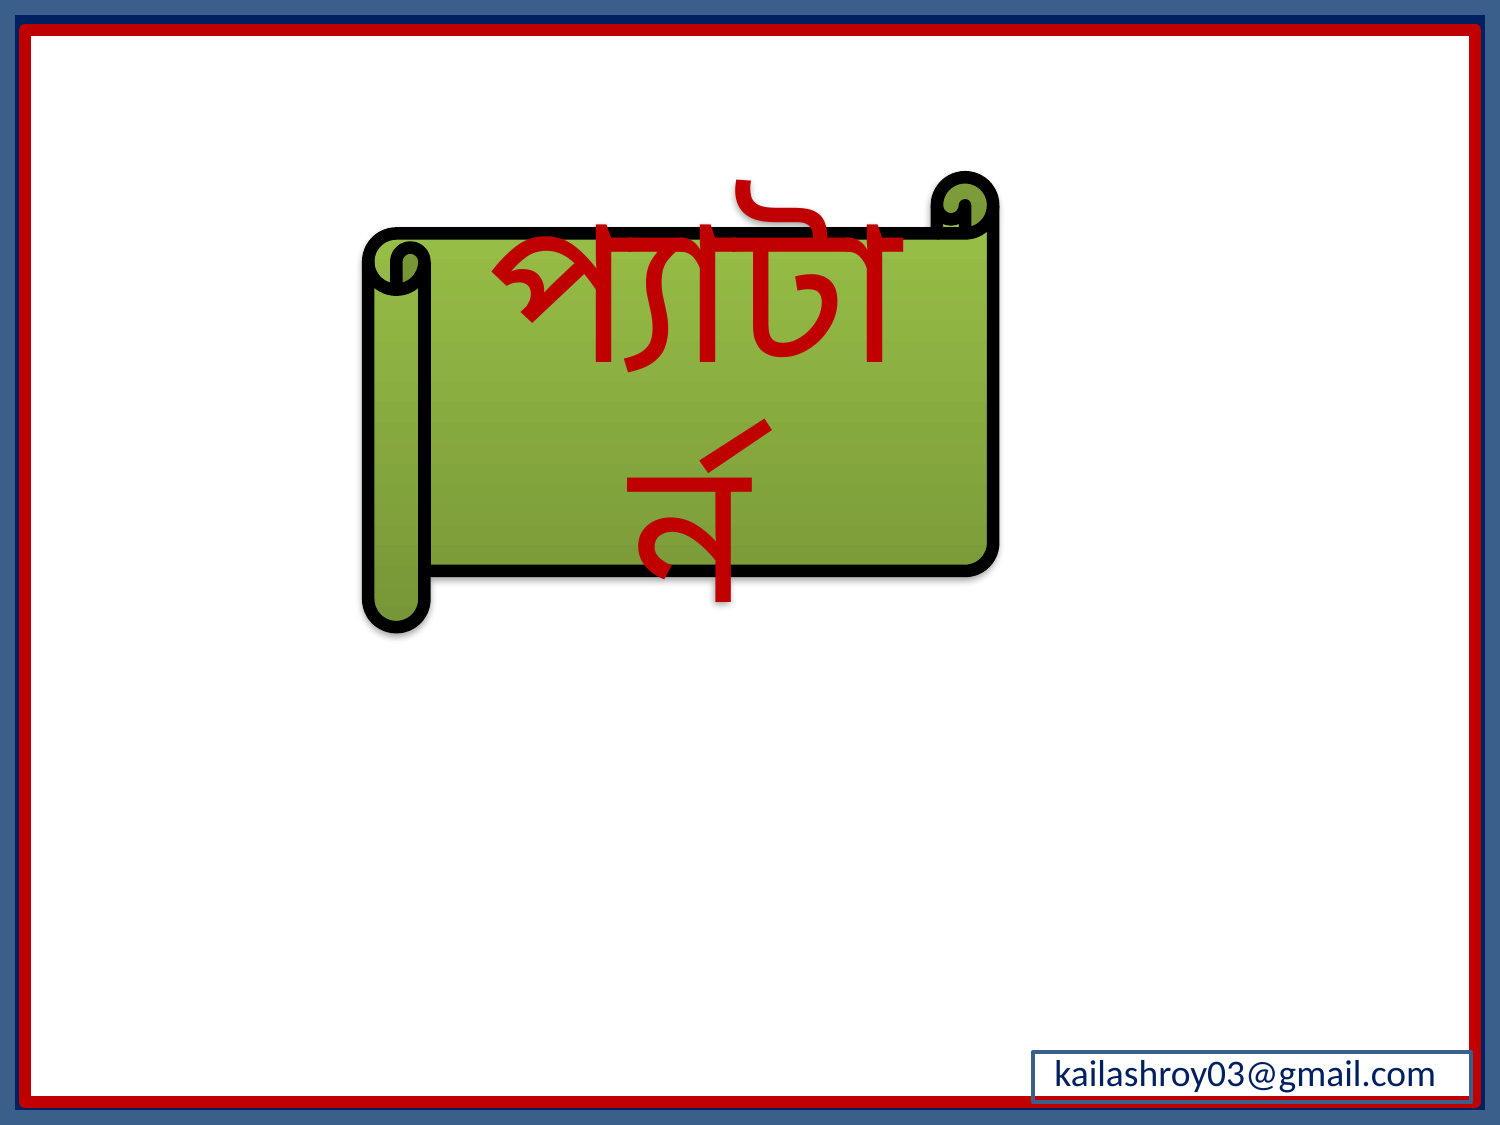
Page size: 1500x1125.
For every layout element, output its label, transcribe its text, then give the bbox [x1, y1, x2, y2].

text_box প্যাটার্ন [367, 176, 994, 628]
